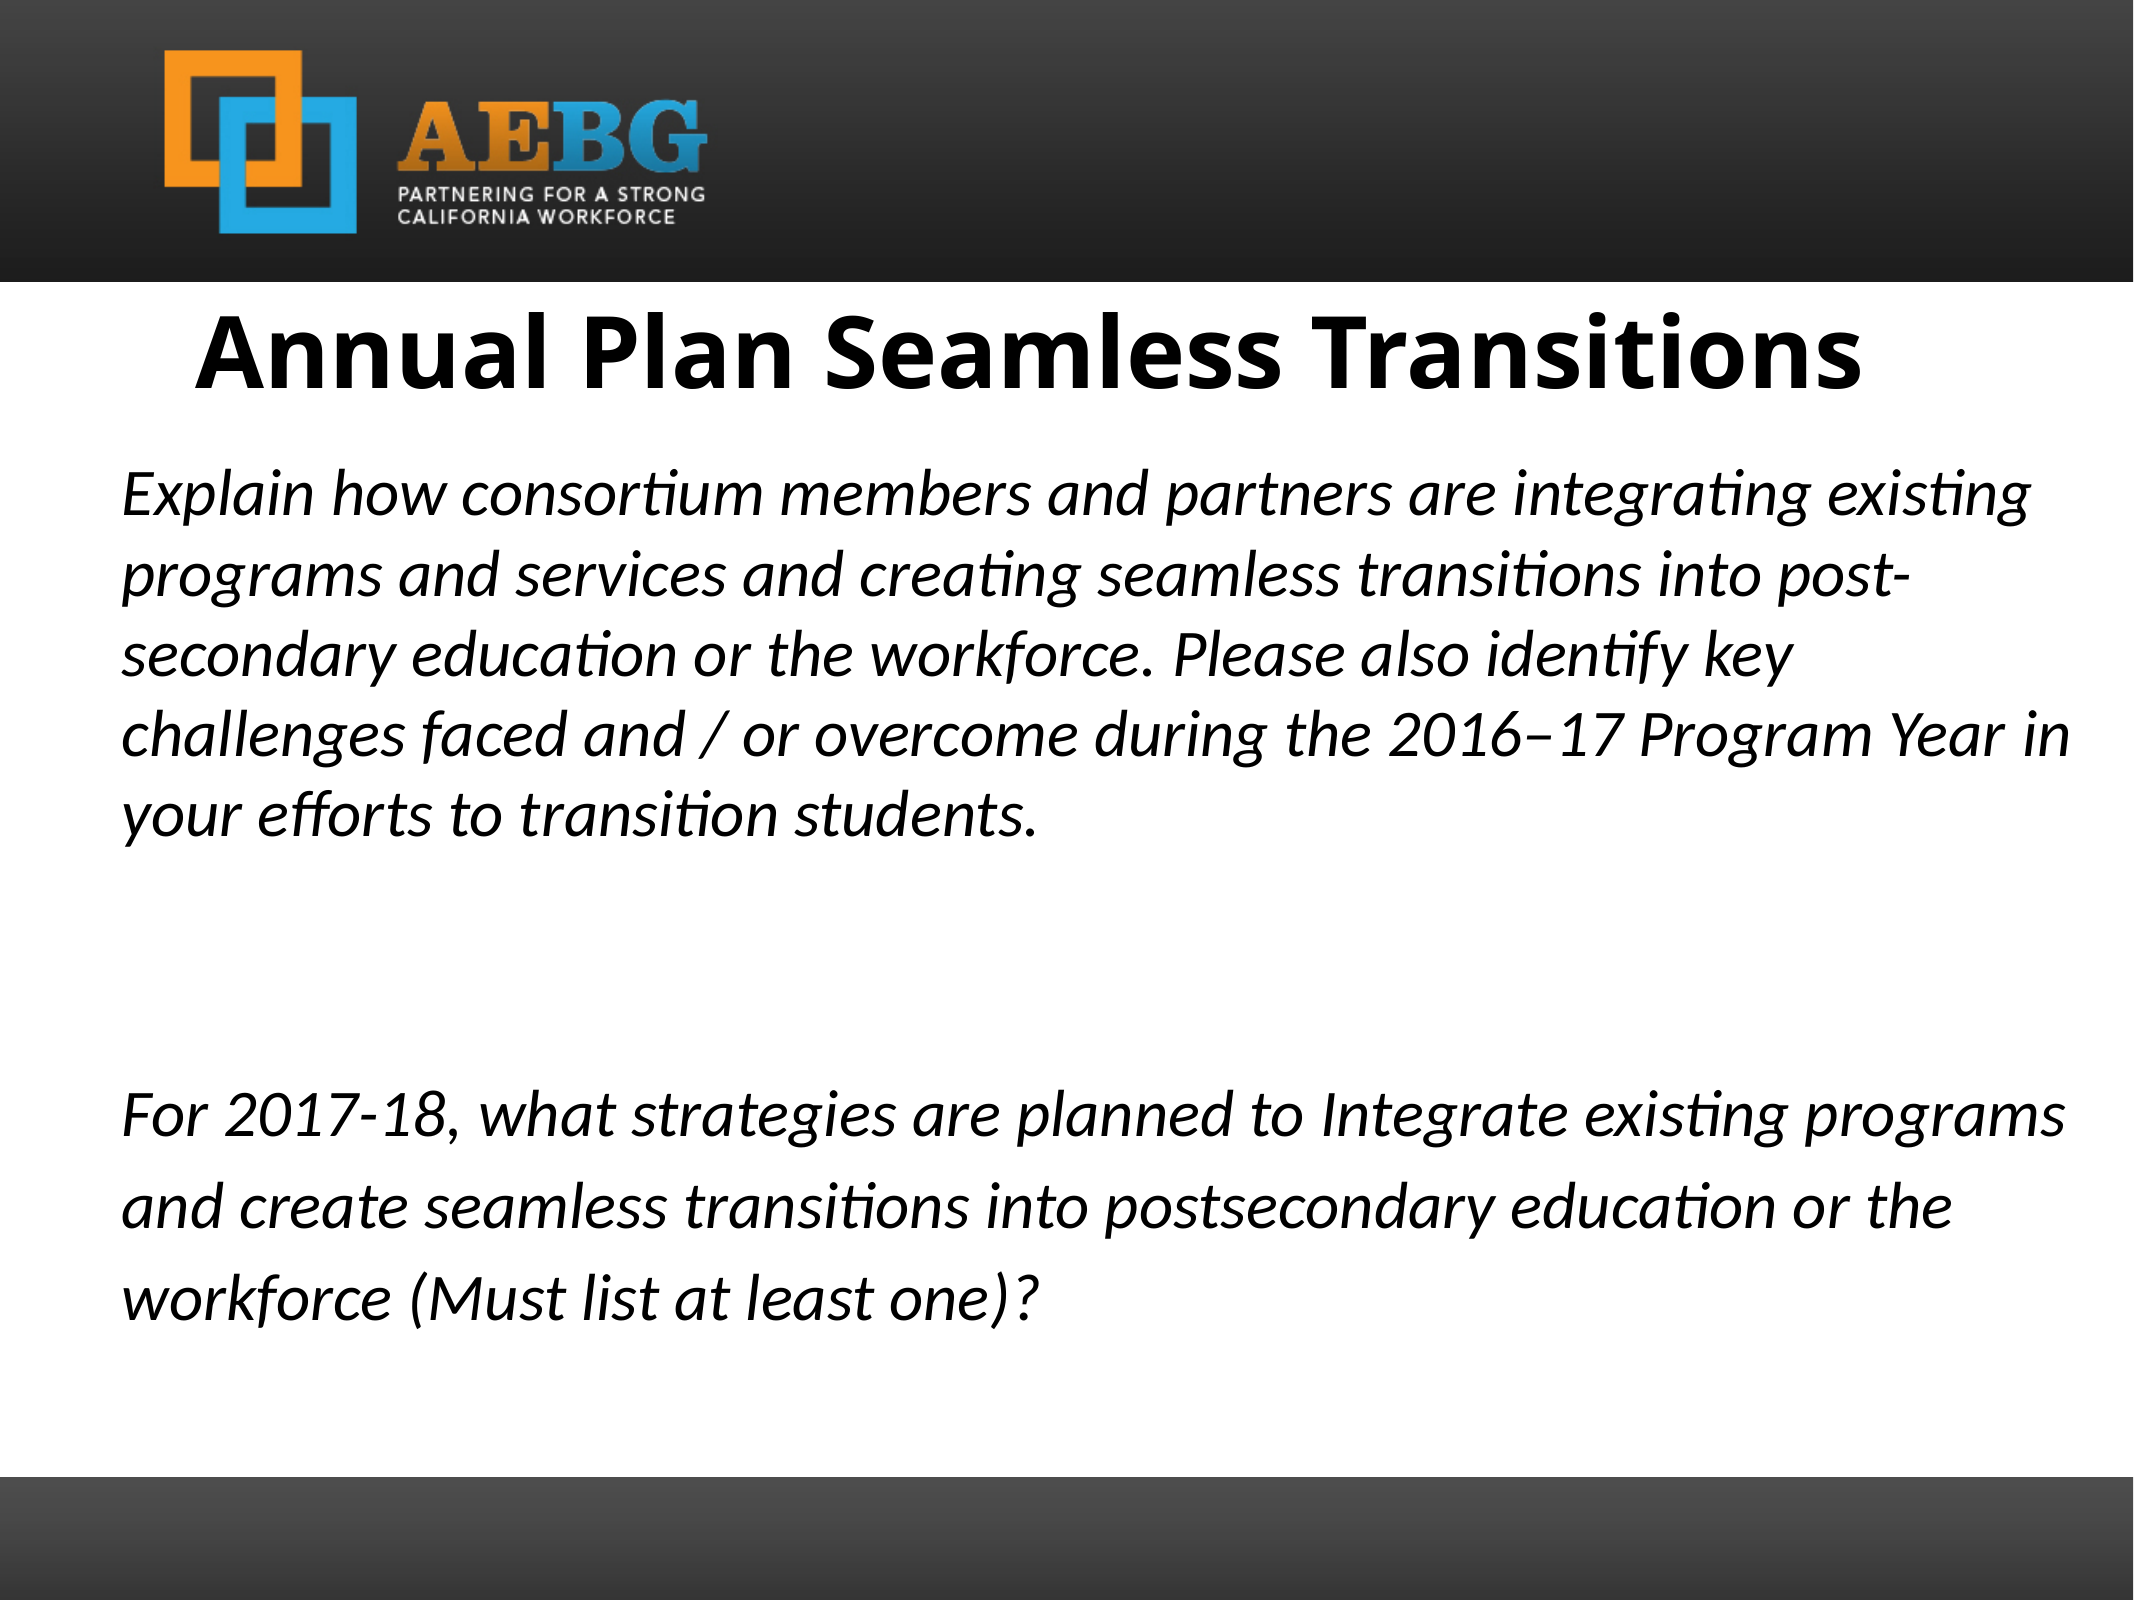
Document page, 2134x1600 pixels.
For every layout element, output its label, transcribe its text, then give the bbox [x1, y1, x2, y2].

text_box Explain how consortium members and partners are integrating existing programs and services and creating seamless transitions into post-secondary education or the workforce. Please also identify key challenges faced and / or overcome during the 2016–17 Program Year in your efforts to transition students. For 2017-18, what strategies are planned to Integrate existing programs and create seamless transitions into postsecondary education or the workforce (Must list at least one)? [106, 441, 2089, 1463]
picture [0, 0, 2134, 282]
list Annual Plan Seamless Transitions [60, 281, 2028, 405]
picture [0, 1477, 2134, 1600]
